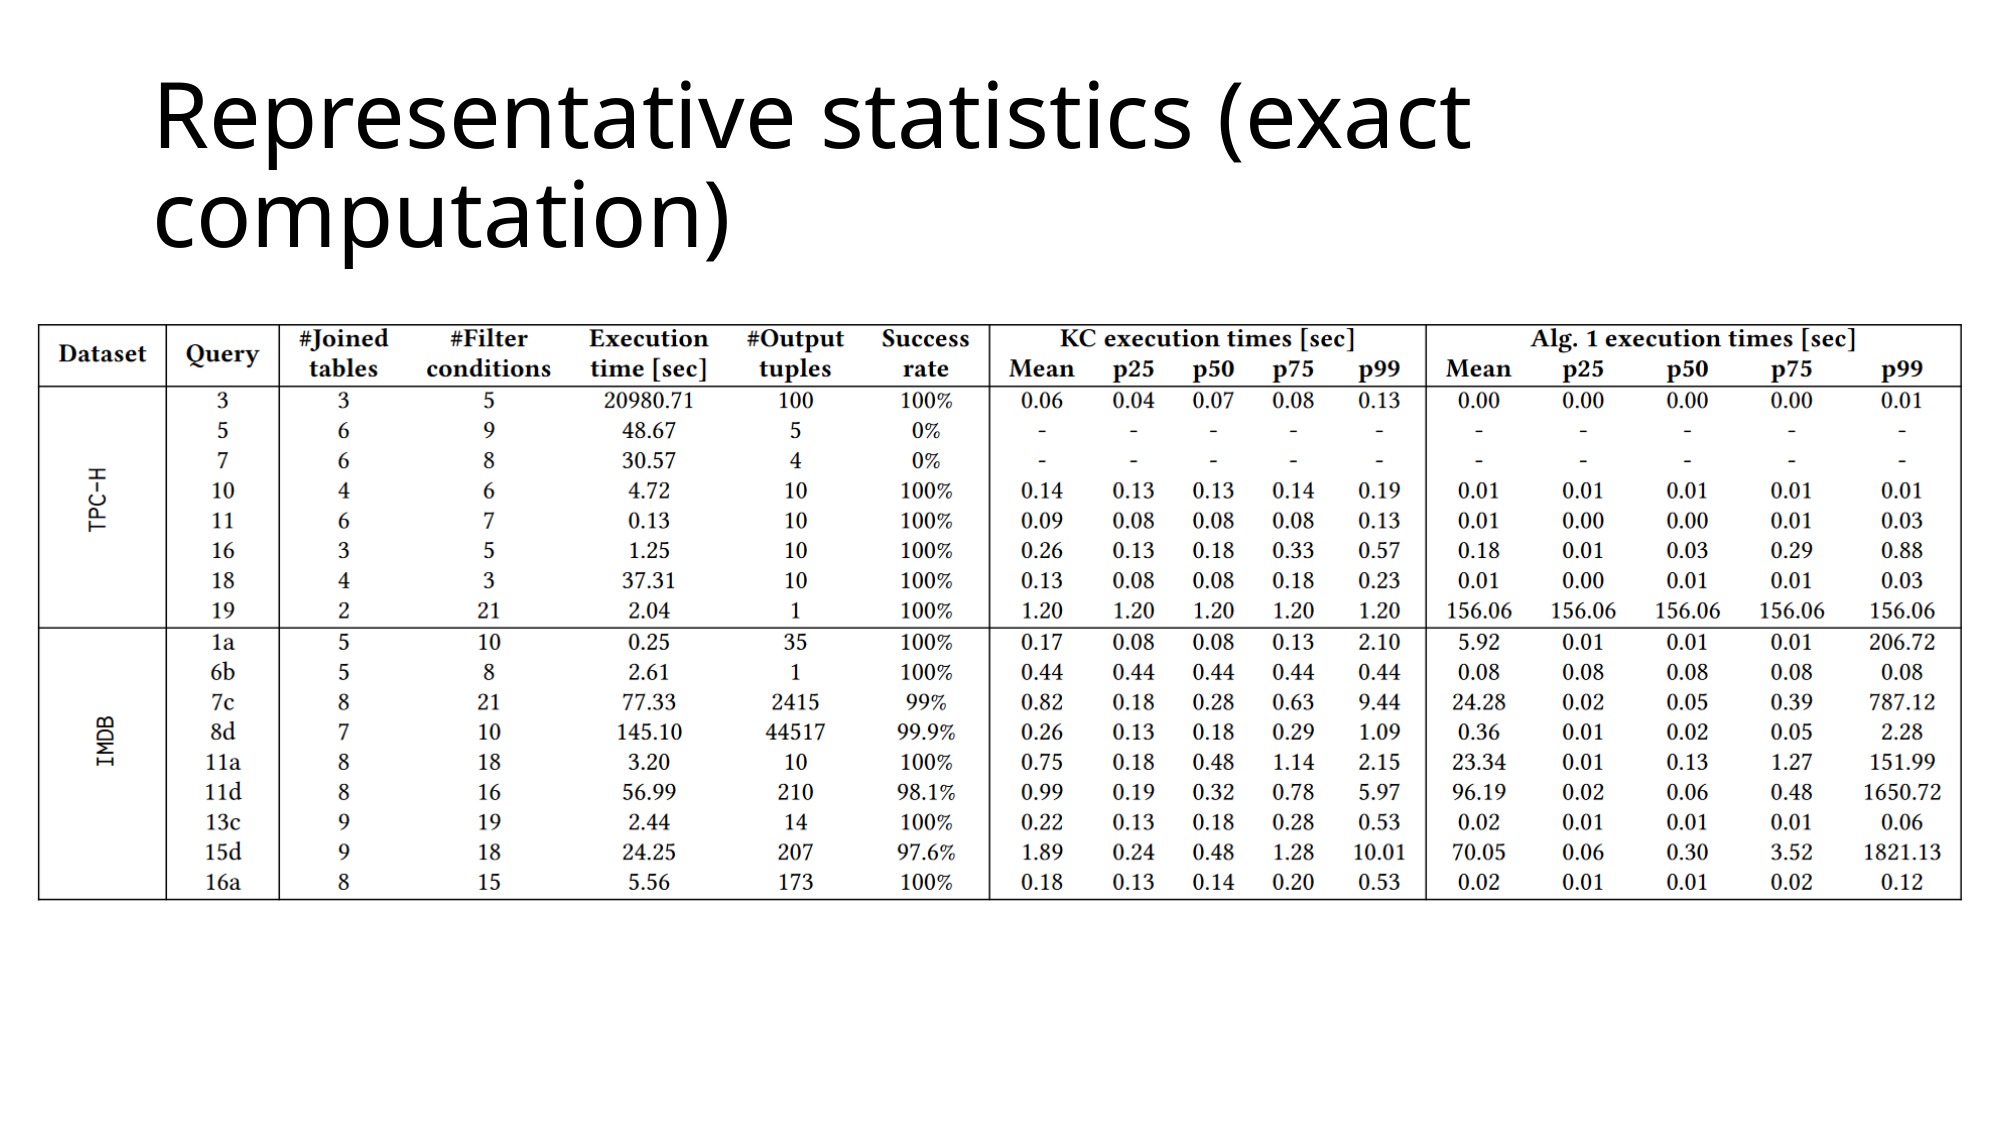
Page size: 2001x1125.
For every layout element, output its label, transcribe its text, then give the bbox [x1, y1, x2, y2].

picture [28, 316, 1972, 907]
title Representative statistics (exact computation) [137, 59, 1863, 278]
